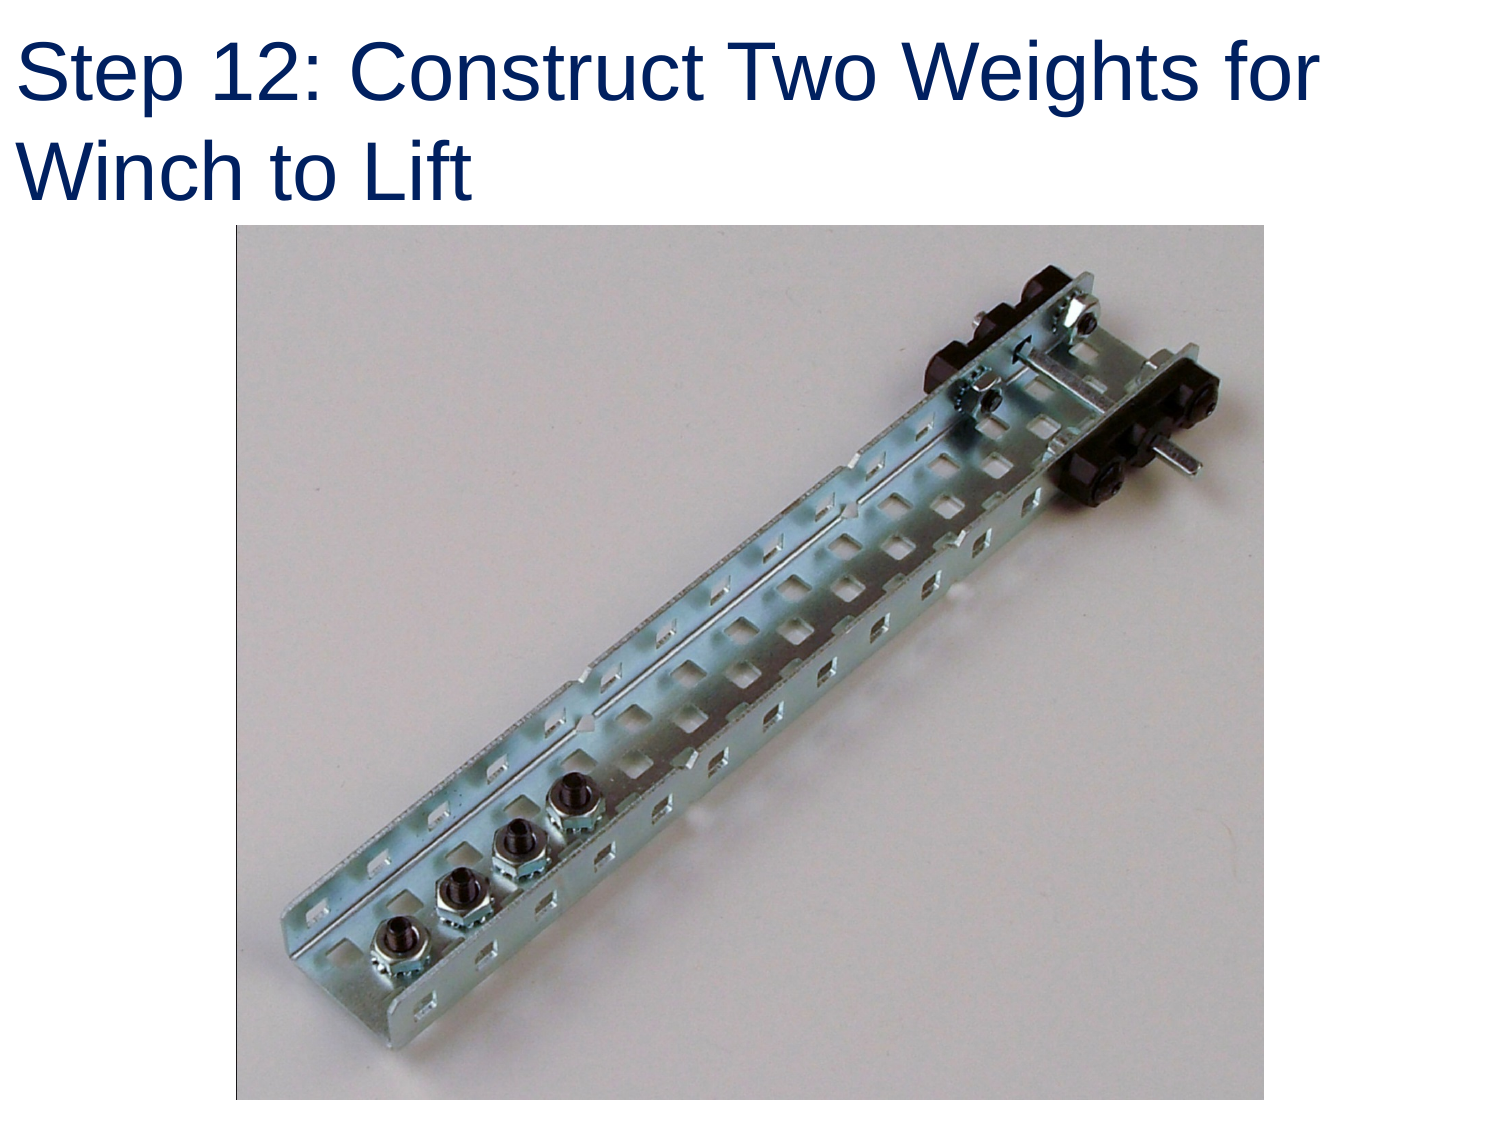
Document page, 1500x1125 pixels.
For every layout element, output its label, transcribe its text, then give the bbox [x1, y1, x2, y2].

title Step 12: Construct Two Weights for Winch to Lift [0, 0, 1500, 234]
picture [236, 225, 1264, 1100]
